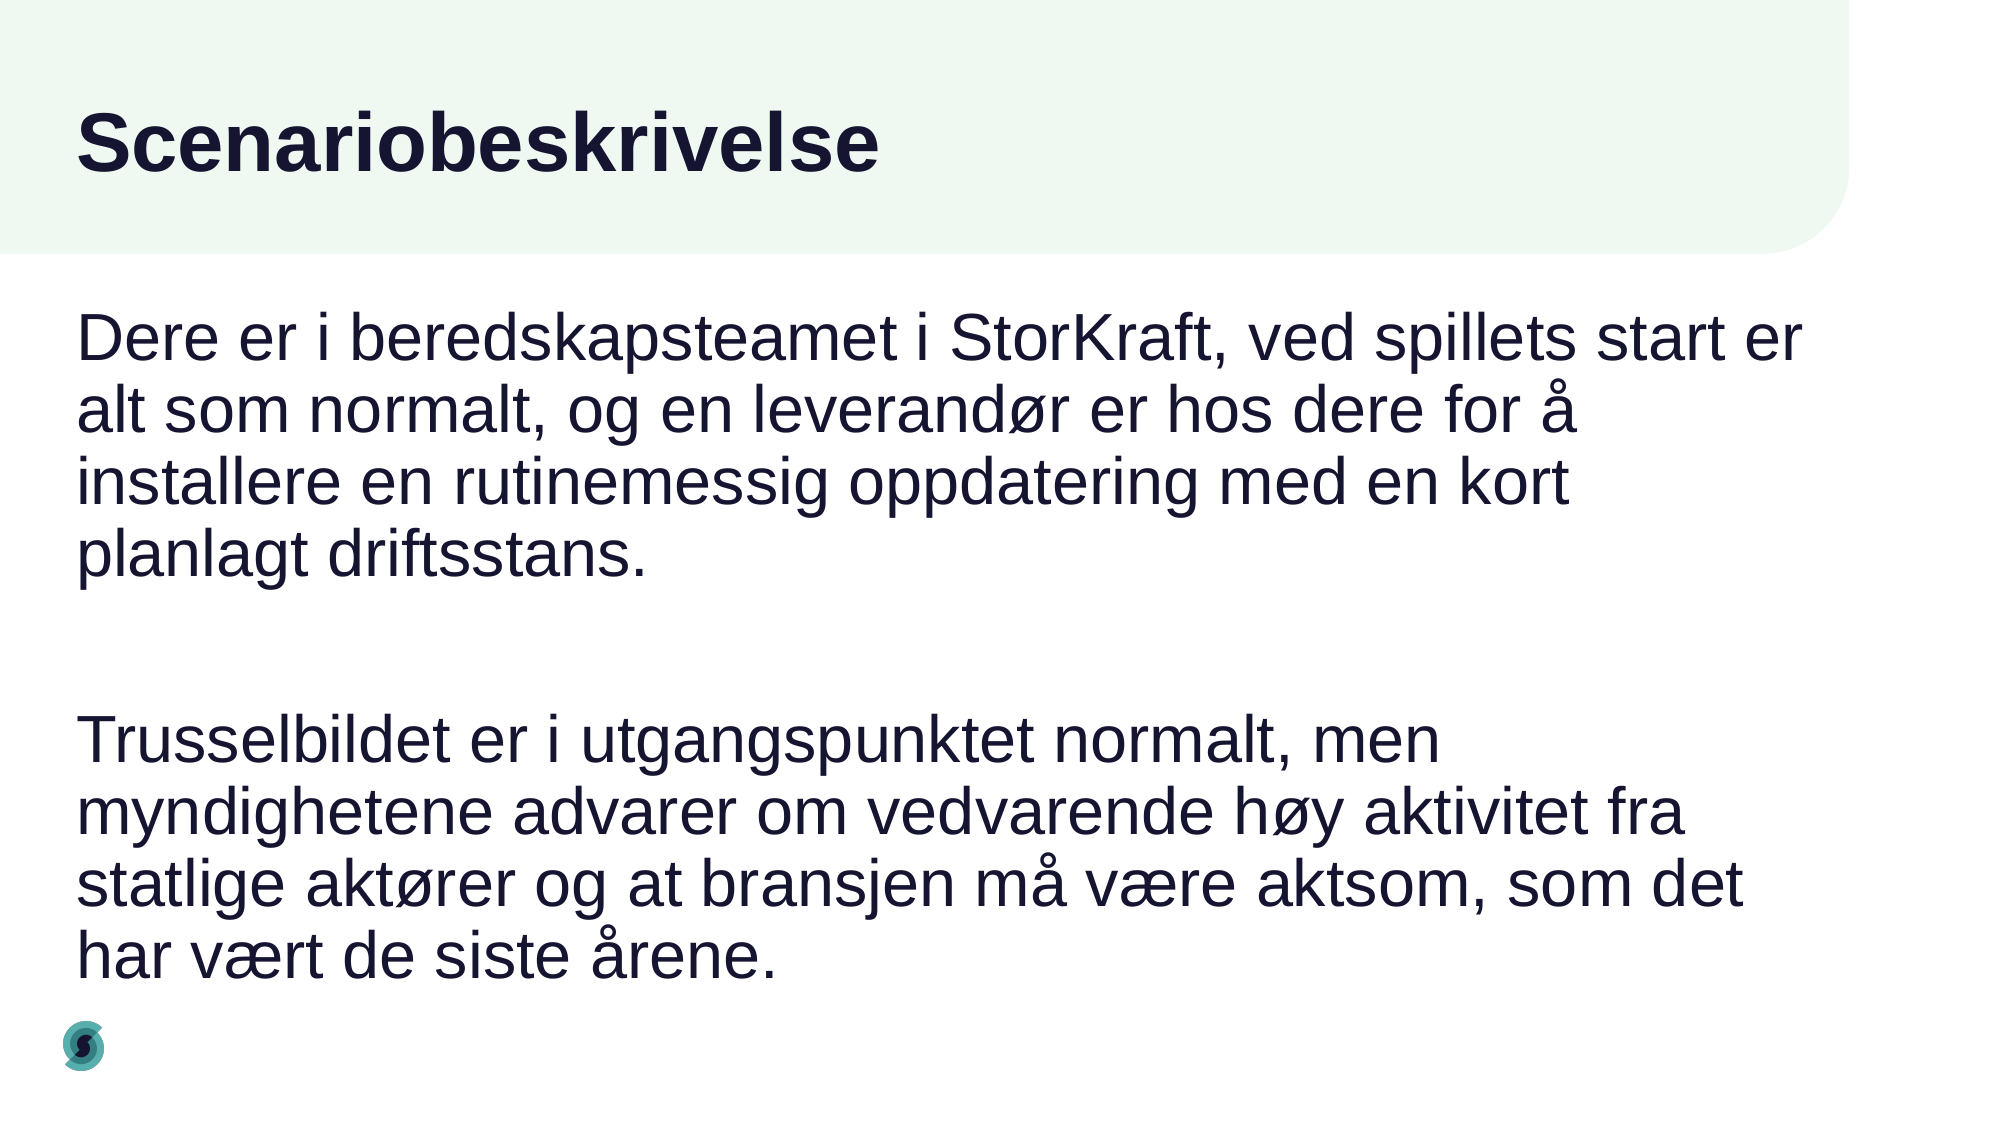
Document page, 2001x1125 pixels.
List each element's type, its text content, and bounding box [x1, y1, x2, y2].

title Scenariobeskrivelse [60, 54, 1838, 236]
list Dere er i beredskapsteamet i StorKraft, ved spillets start er alt som normalt, og en leverandør er hos dere for å installere en rutinemessig oppdatering med en kort planlagt driftsstans. Trusselbildet er i utgangspunktet normalt, men myndighetene advarer om vedvarende høy aktivitet fra statlige aktører og at bransjen må være aktsom, som det har vært de siste årene. [60, 295, 1838, 1009]
picture [63, 1021, 104, 1071]
